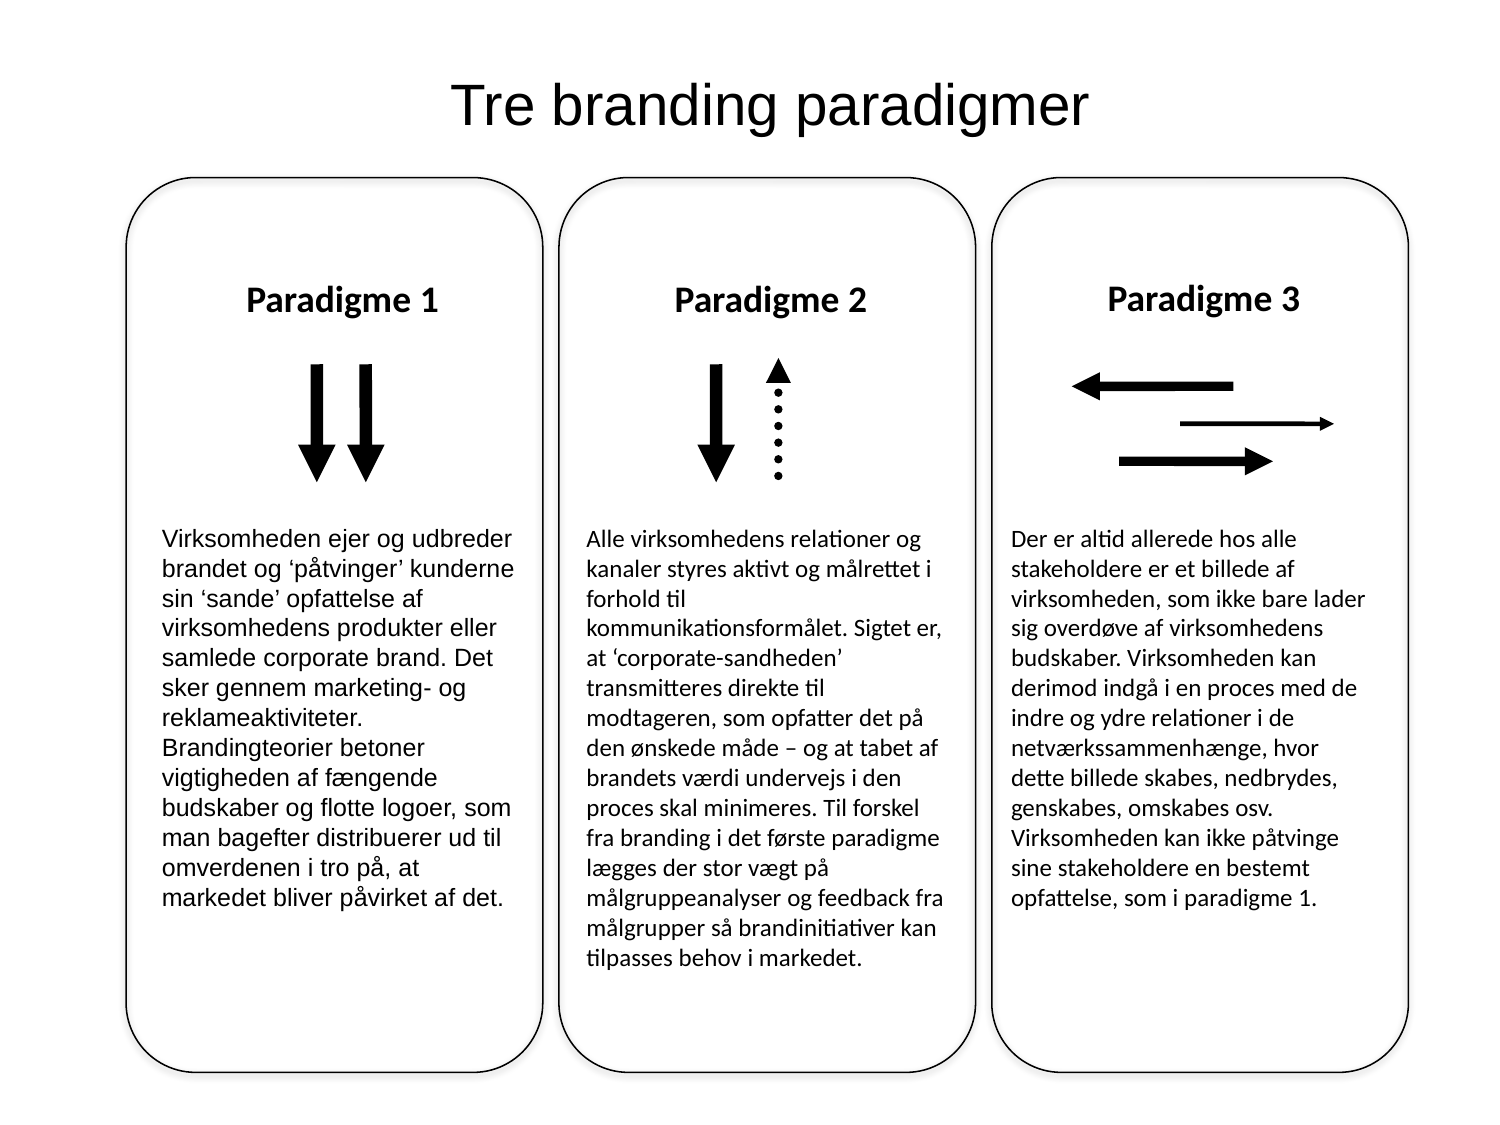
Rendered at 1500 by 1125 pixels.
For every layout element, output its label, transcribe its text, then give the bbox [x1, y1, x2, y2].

text_box Tre branding paradigmer [25, 59, 1500, 145]
text_box Paradigme 3 [975, 266, 1432, 327]
text_box Virksomheden ejer og udbreder brandet og ‘påtvinger’ kunderne sin ‘sande’ opfattelse af virksomhedens produkter eller samlede corporate brand. Det sker gennem marketing- og reklameaktiviteter. Brandingteorier betoner vigtigheden af fængende budskaber og flotte logoer, som man bagefter distribuerer ud til omverdenen i tro på, at markedet bliver påvirket af det. [147, 514, 543, 919]
text_box [125, 327, 544, 1074]
text_box Paradigme 1 [114, 267, 571, 327]
text_box [1180, 417, 1334, 431]
text_box Der er altid allerede hos alle stakeholdere er et billede af virksomheden, som ikke bare lader sig overdøve af virksomhedens budskaber. Virksomheden kan derimod indgå i en proces med de indre og ydre relationer i de netværkssammenhænge, hvor dette billede skabes, nedbrydes, genskabes, omskabes osv. Virksomheden kan ikke påtvinge sine stakeholdere en bestemt opfattelse, som i paradigme 1. [996, 514, 1392, 919]
text_box [1119, 455, 1273, 468]
text_box [772, 357, 785, 371]
text_box Paradigme 2 [542, 268, 1000, 328]
text_box [991, 327, 1410, 1074]
text_box [310, 364, 324, 483]
text_box [991, 176, 1410, 266]
text_box Alle virksomhedens relationer og kanaler styres aktivt og målrettet i forhold til kommunikationsformålet. Sigtet er, at ‘corporate-sandheden’ transmitteres direkte til modtageren, som opfatter det på den ønskede måde – og at tabet af brandets værdi undervejs i den proces skal minimeres. Til forskel fra branding i det første paradigme lægges der stor vægt på målgruppeanalyser og feedback fra målgrupper så brandinitiativer kan tilpasses behov i markedet. [571, 514, 968, 979]
text_box [359, 364, 372, 483]
text_box [558, 176, 977, 268]
text_box [125, 176, 544, 267]
text_box [709, 364, 723, 483]
text_box [558, 328, 977, 1074]
text_box [1071, 380, 1234, 393]
